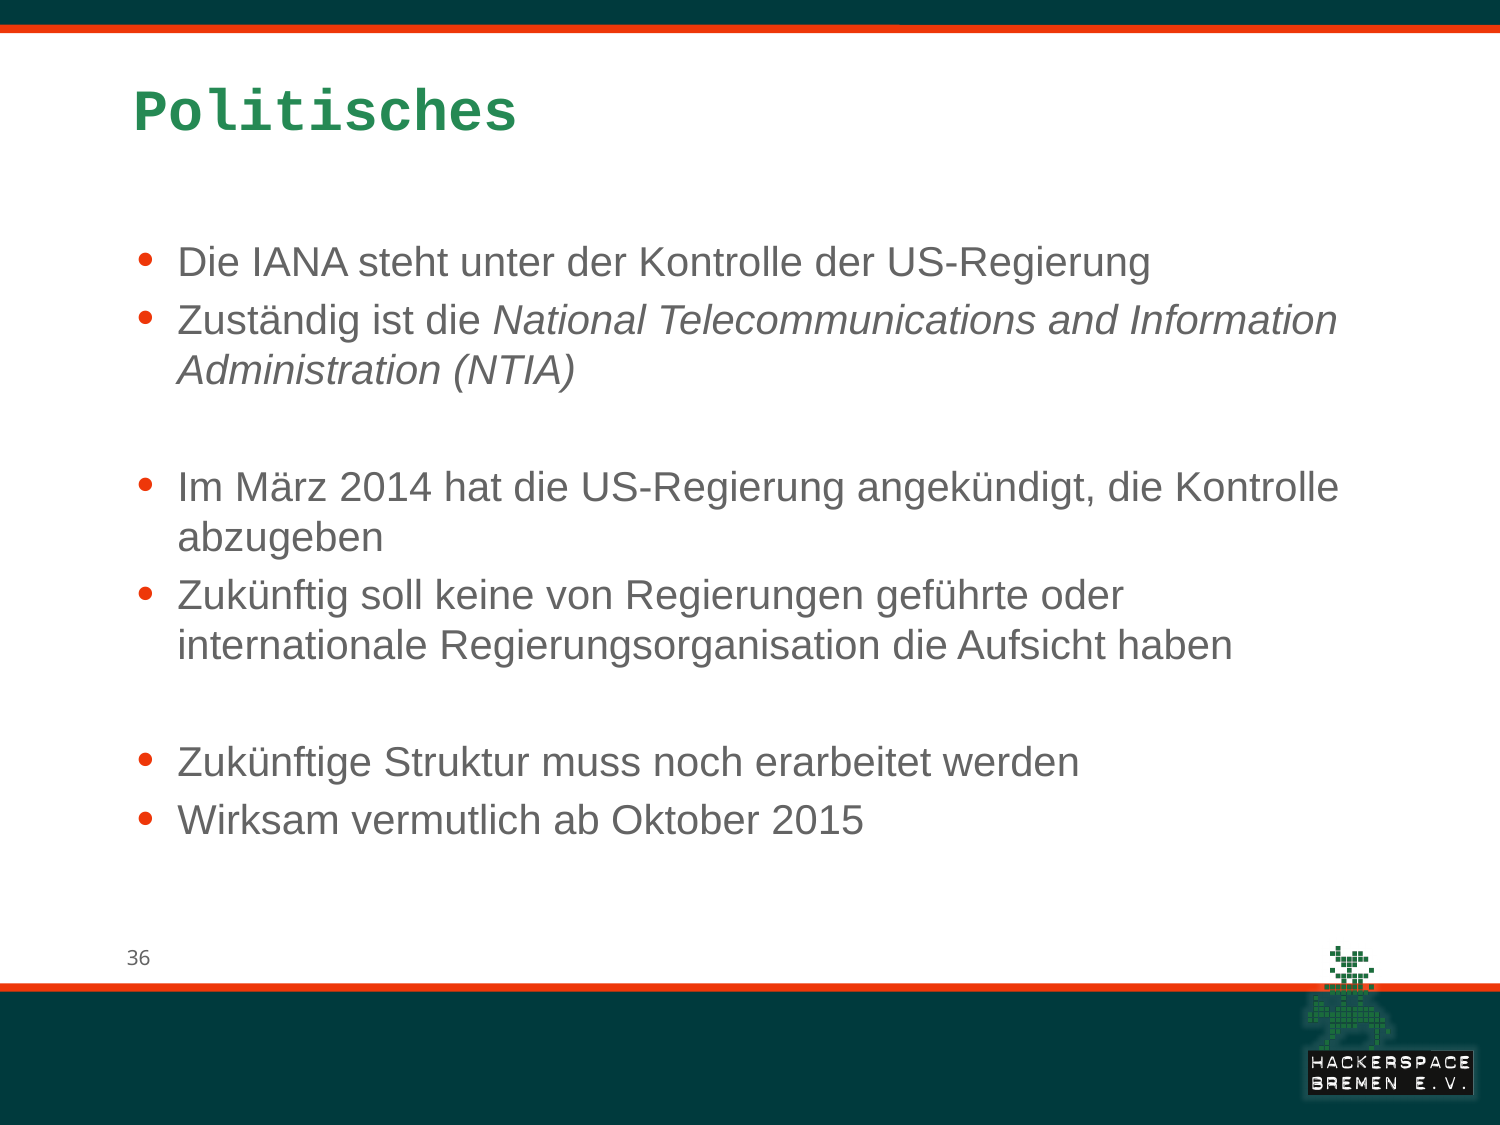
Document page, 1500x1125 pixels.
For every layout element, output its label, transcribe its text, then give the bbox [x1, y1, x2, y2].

list Die IANA steht unter der Kontrolle der US-Regierung Zuständig ist die National Telecommunications and Information Administration (NTIA) Im März 2014 hat die US-Regierung angekündigt, die Kontrolle abzugeben Zukünftig soll keine von Regierungen geführte oder internationale Regierungsorganisation die Aufsicht haben Zukünftige Struktur muss noch erarbeitet werden Wirksam vermutlich ab Oktober 2015 [118, 227, 1394, 938]
picture [1305, 944, 1476, 1098]
title Politisches [118, 64, 1394, 214]
